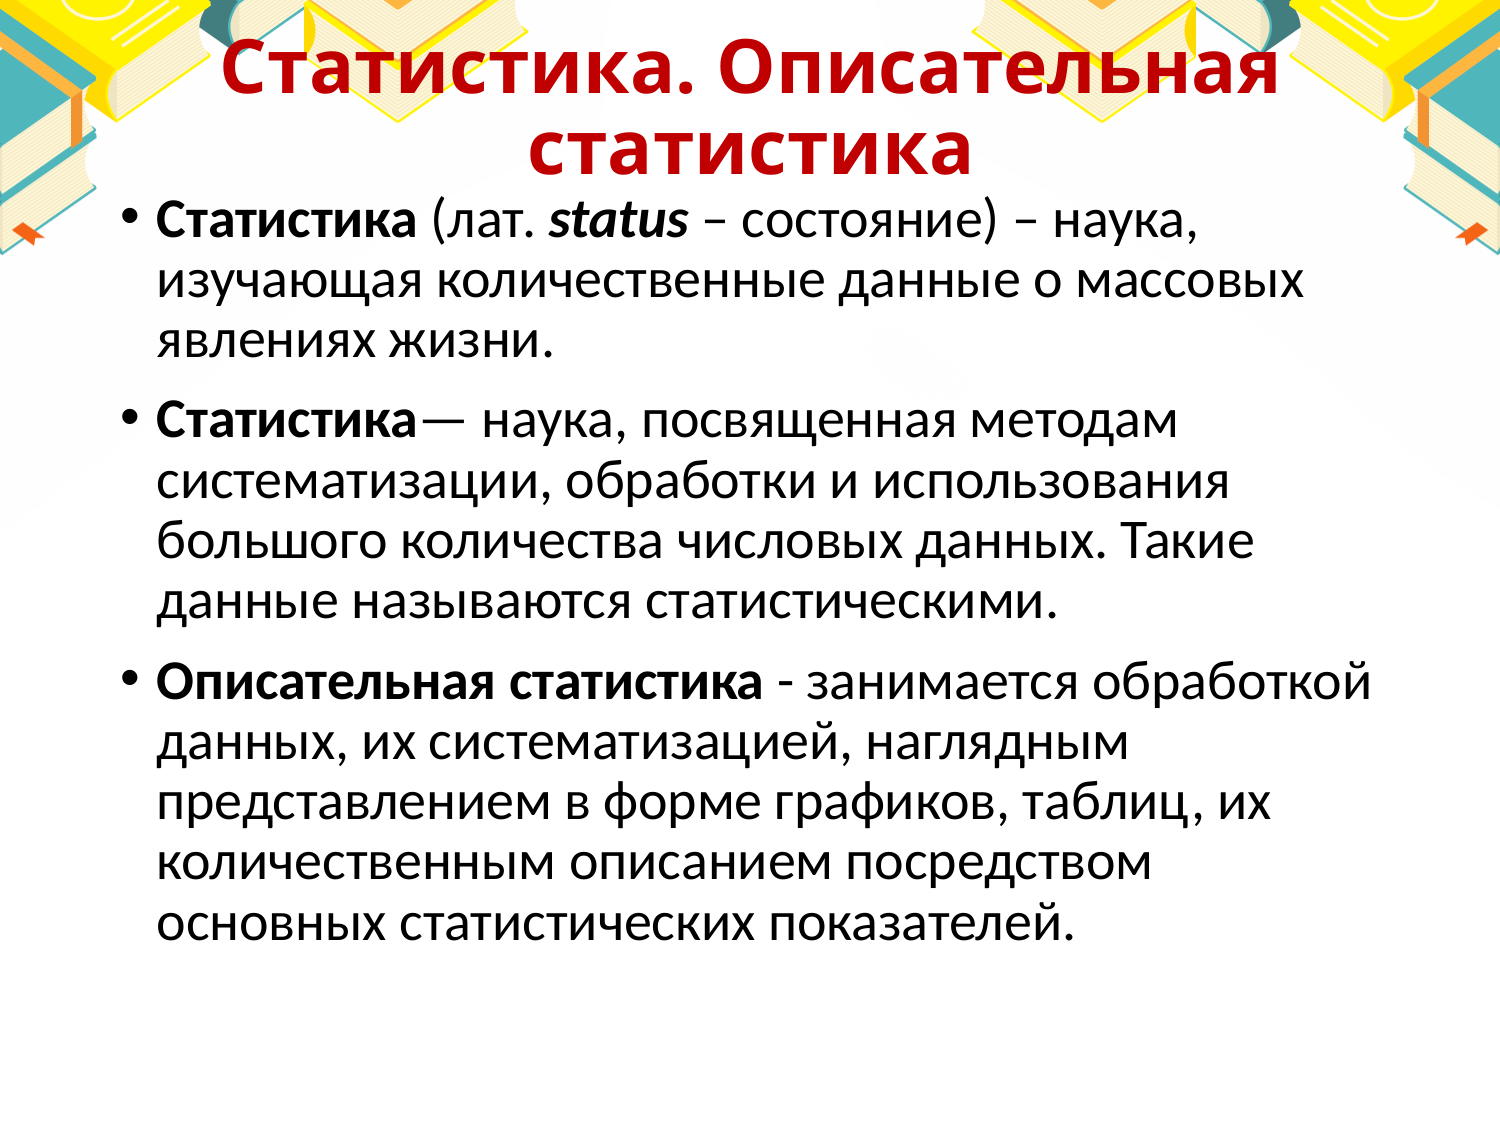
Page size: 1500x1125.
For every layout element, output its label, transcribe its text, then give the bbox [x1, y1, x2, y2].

title Статистика. Описательная статистика [108, 0, 1395, 181]
picture [0, 0, 1500, 1125]
list Статистика (лат. status – состояние) – наука, изучающая количественные данные о массовых явлениях жизни. Статистика— наука, посвященная методам систематизации, обработки и использования большого количества числовых данных. Такие данные называются статистическими. Описательная статистика - занимается обработкой данных, их систематизацией, наглядным представлением в форме графиков, таблиц, их количественным описанием посредством основных статистических показателей. [105, 181, 1397, 1014]
